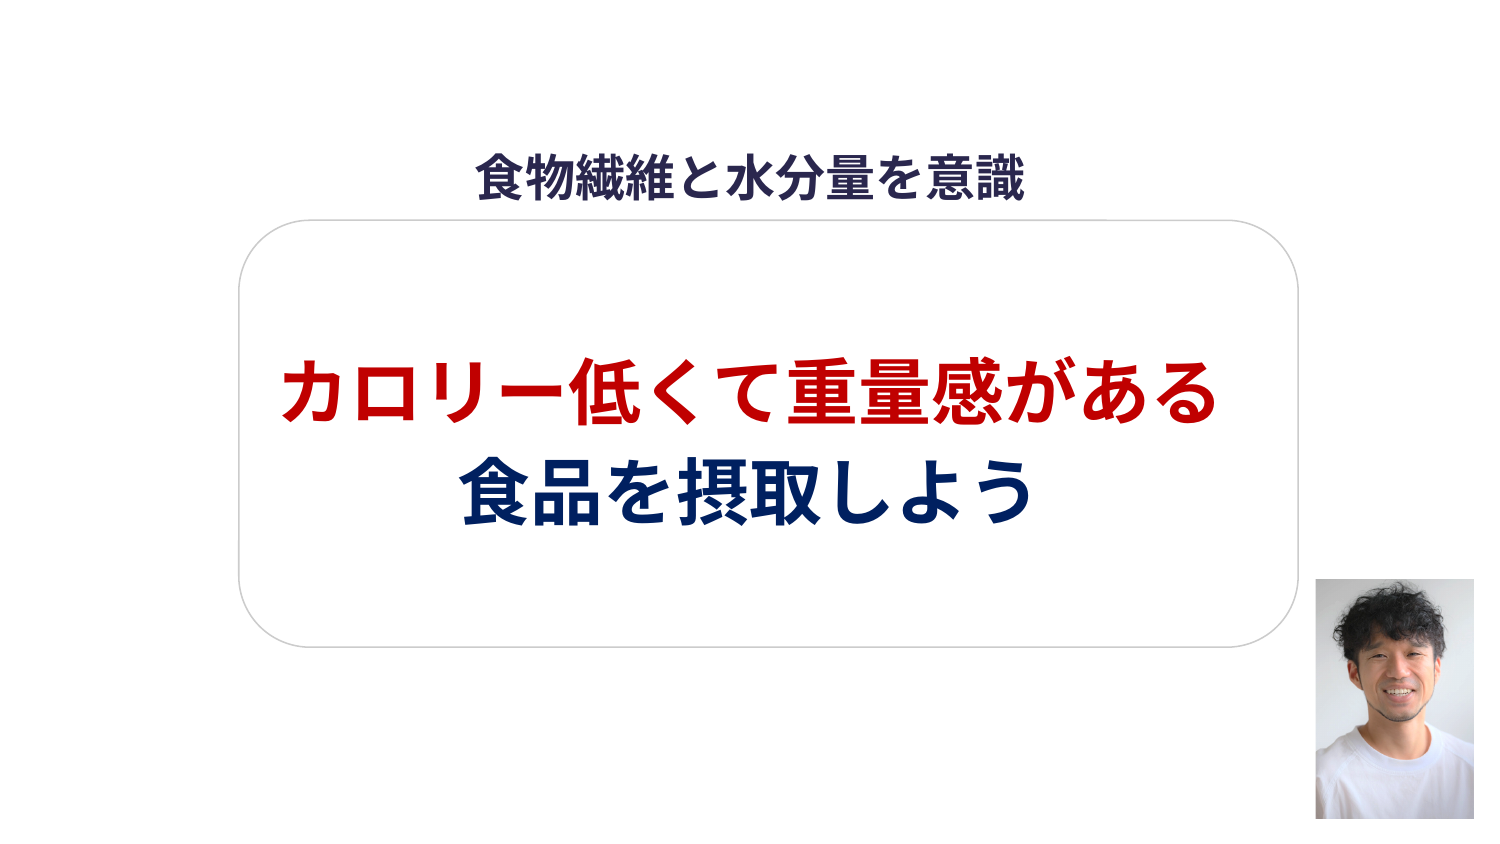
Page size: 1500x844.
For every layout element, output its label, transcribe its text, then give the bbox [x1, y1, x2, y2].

picture [1315, 578, 1475, 820]
text_box カロリー低くて重量感がある 食品を摂取しよう [84, 278, 1416, 589]
text_box [240, 222, 1297, 278]
text_box 食物繊維と水分量を意識 [0, 131, 1500, 222]
text_box [239, 589, 1297, 648]
